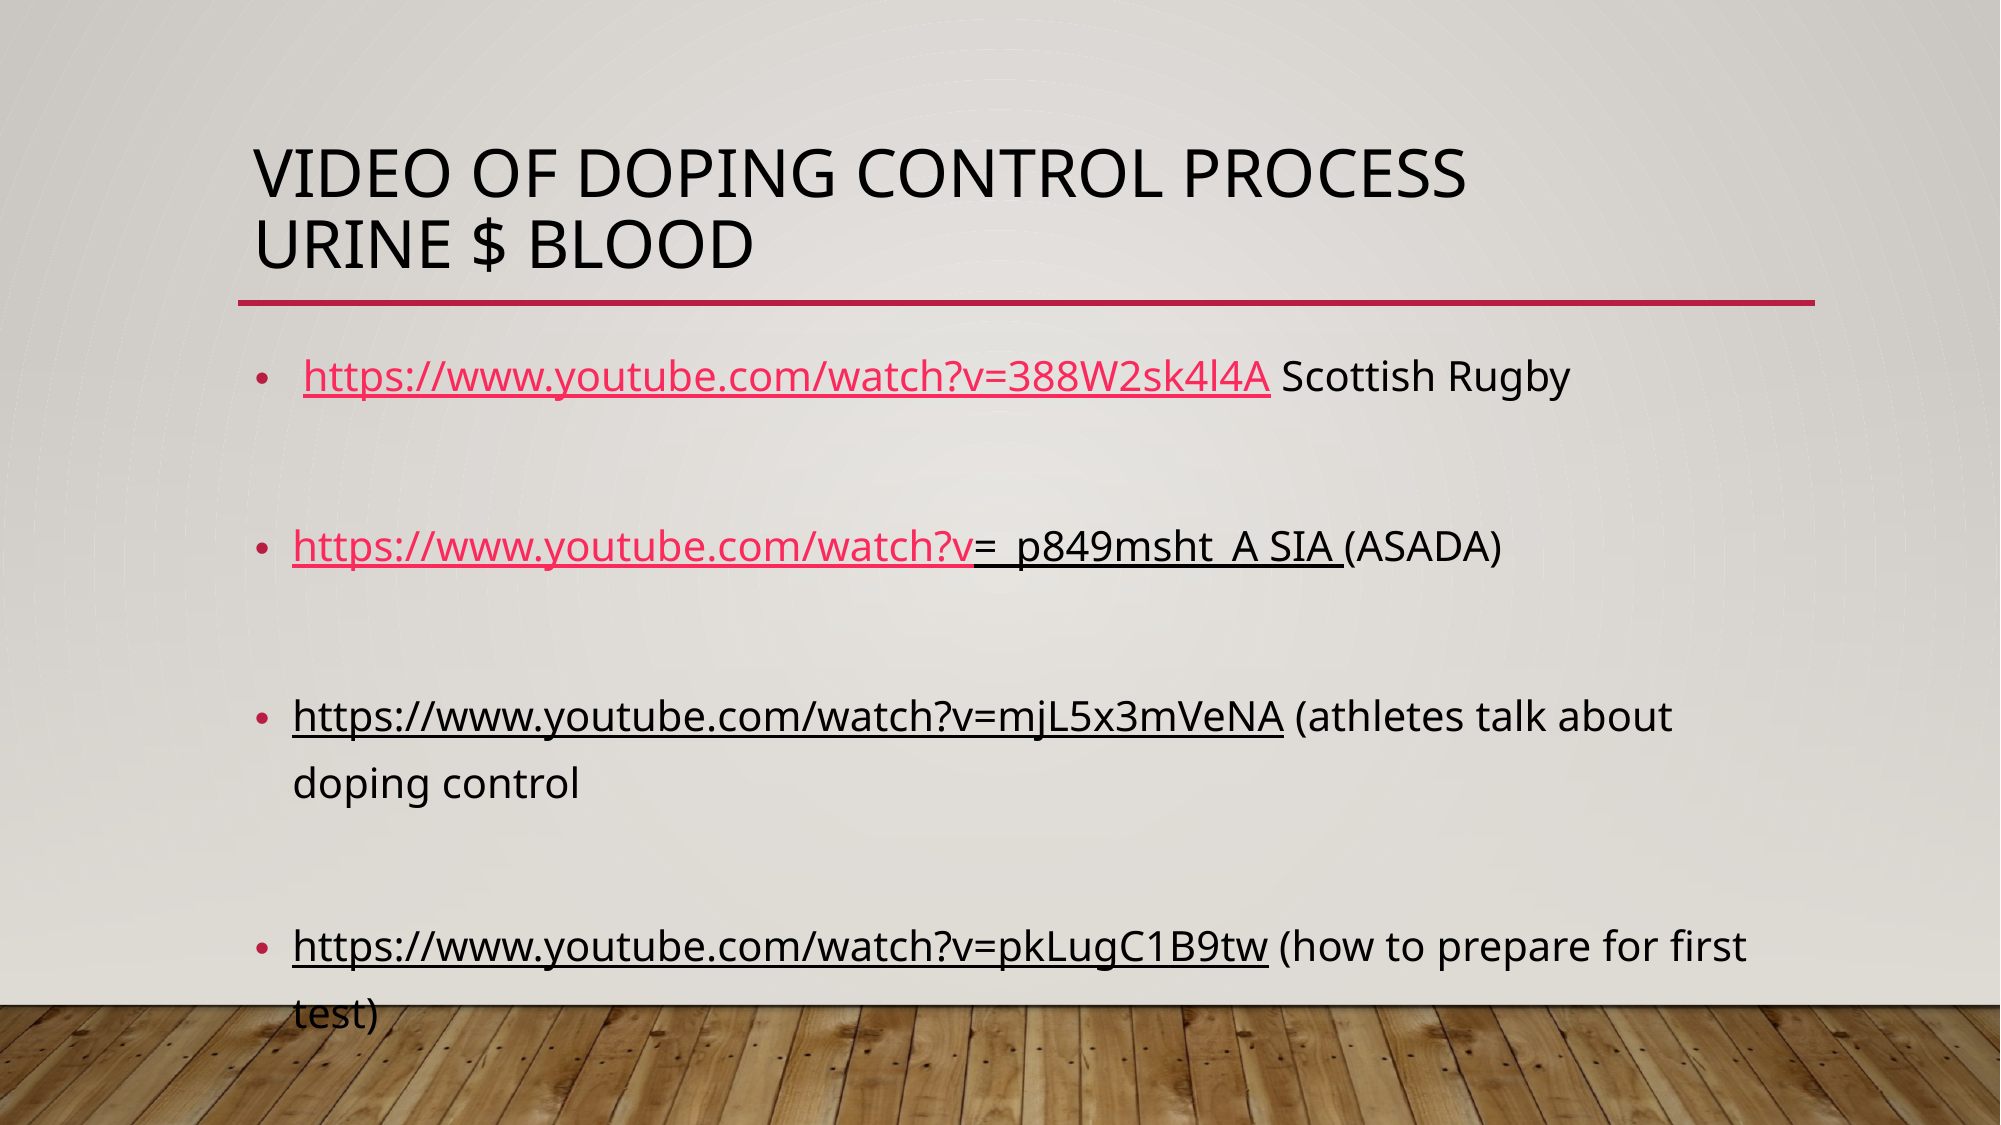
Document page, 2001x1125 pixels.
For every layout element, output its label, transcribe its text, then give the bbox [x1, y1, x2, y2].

title Video of Doping Control Process Urine $ Blood [238, 131, 1814, 305]
picture [0, 1005, 2000, 1125]
list https://www.youtube.com/watch?v=388W2sk4l4A Scottish Rugby https://www.youtube.com/watch?v=_p849msht_A SIA (ASADA) https://www.youtube.com/watch?v=mjL5x3mVeNA (athletes talk about doping control https://www.youtube.com/watch?v=pkLugC1B9tw (how to prepare for first test) [239, 330, 1816, 897]
